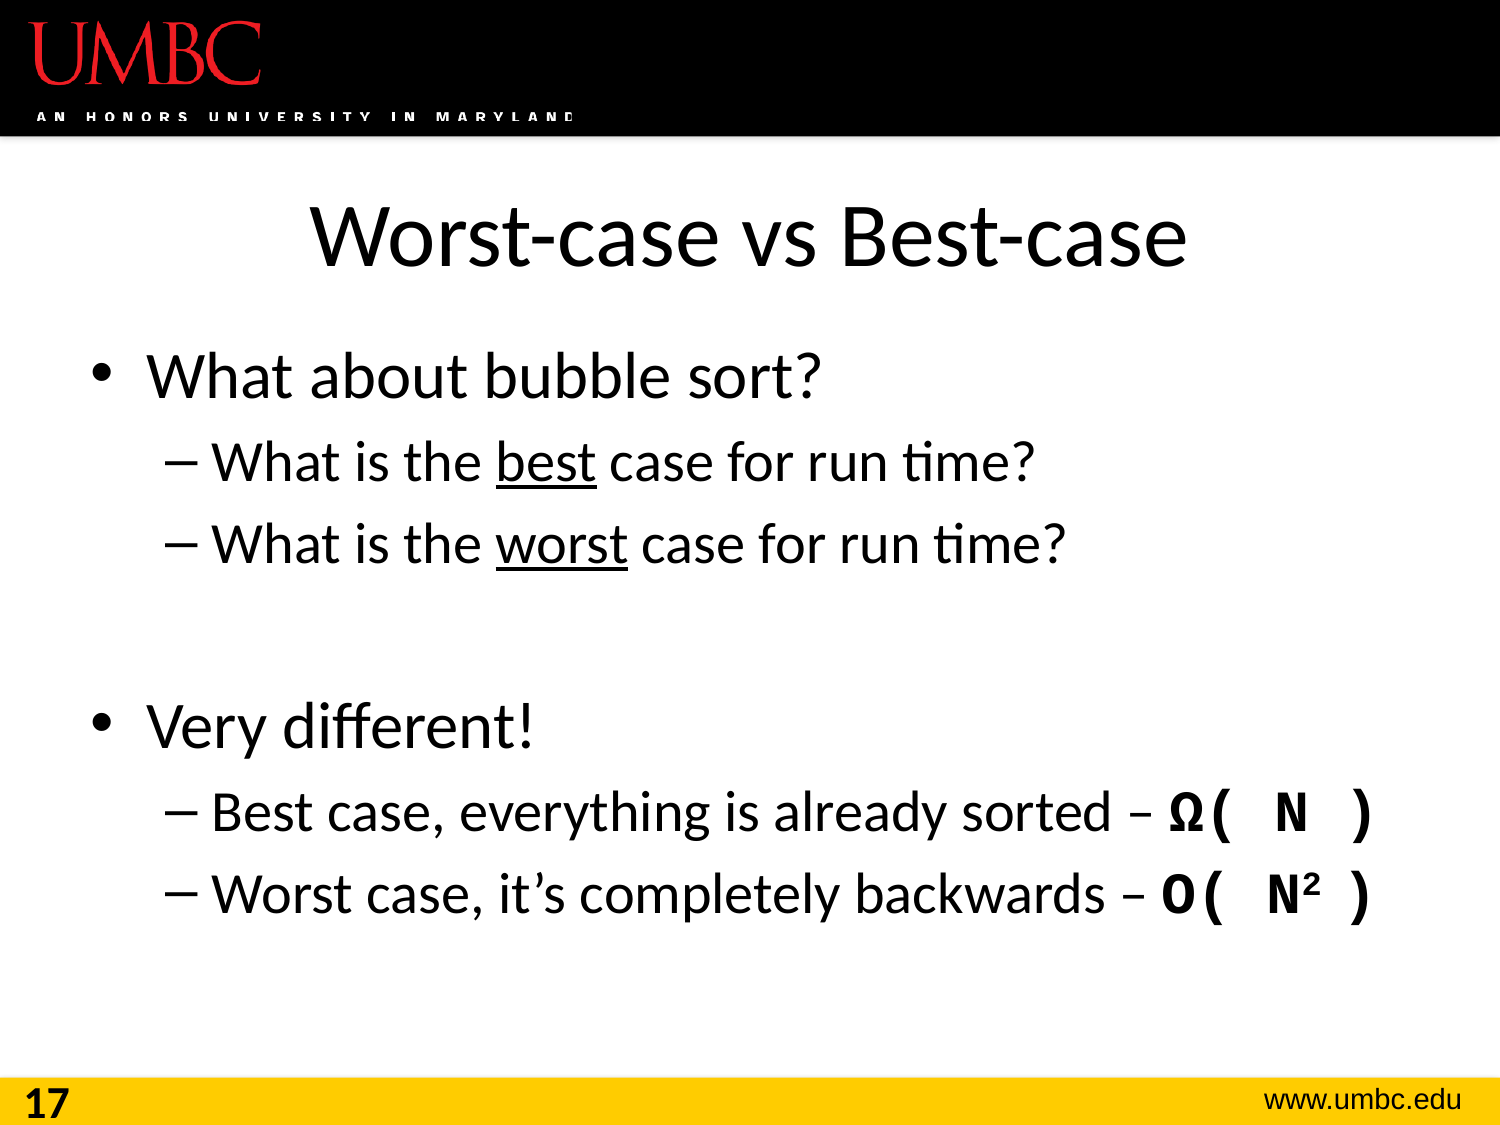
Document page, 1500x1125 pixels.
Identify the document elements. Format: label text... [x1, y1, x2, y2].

slide_number 17 [0, 1065, 94, 1125]
title Worst-case vs Best-case [75, 136, 1425, 324]
list What about bubble sort? What is the best case for run time? What is the worst case for run time? Very different! Best case, everything is already sorted – Ω( N ) Worst case, it’s completely backwards – O( N2 ) [75, 324, 1425, 1066]
